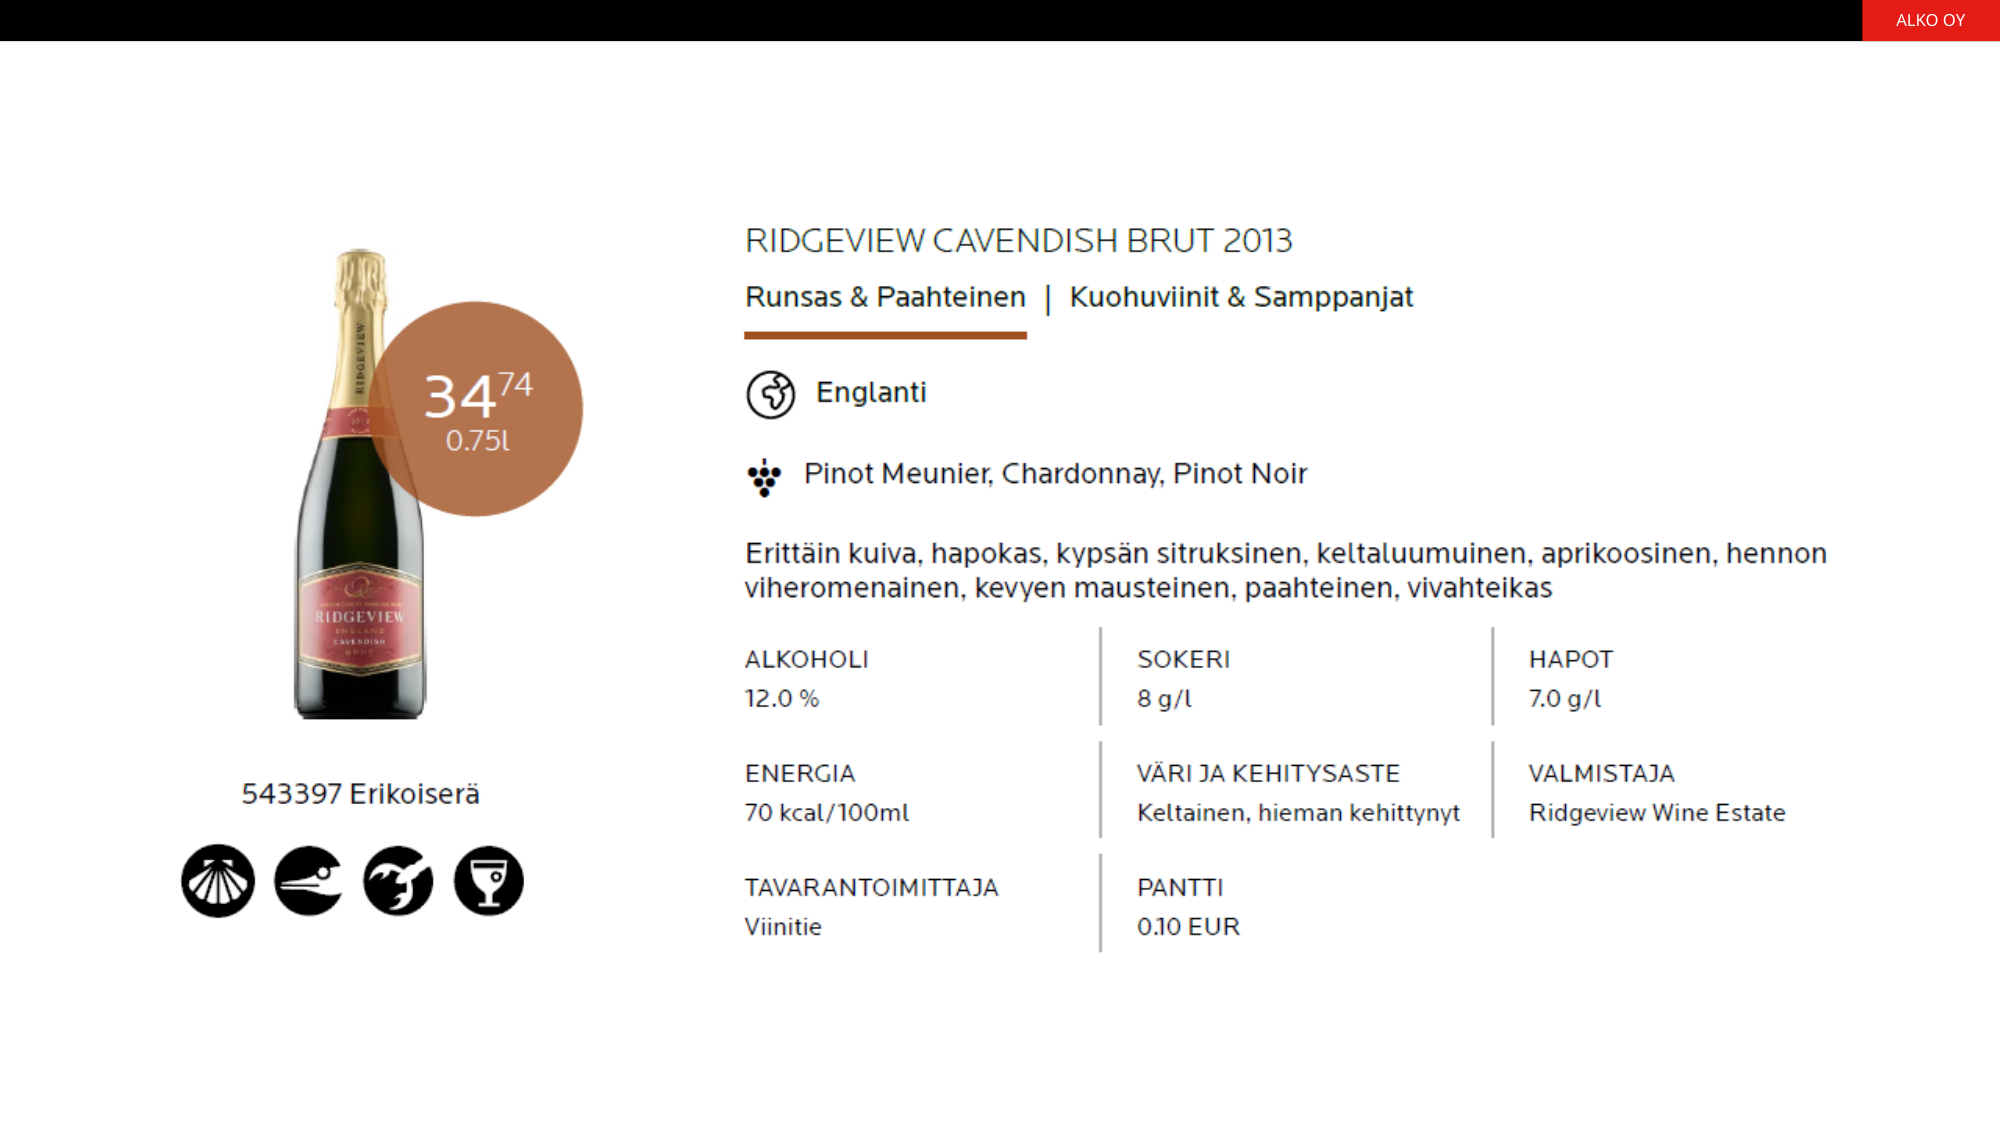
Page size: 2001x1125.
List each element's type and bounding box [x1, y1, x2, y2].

picture [113, 160, 1887, 965]
